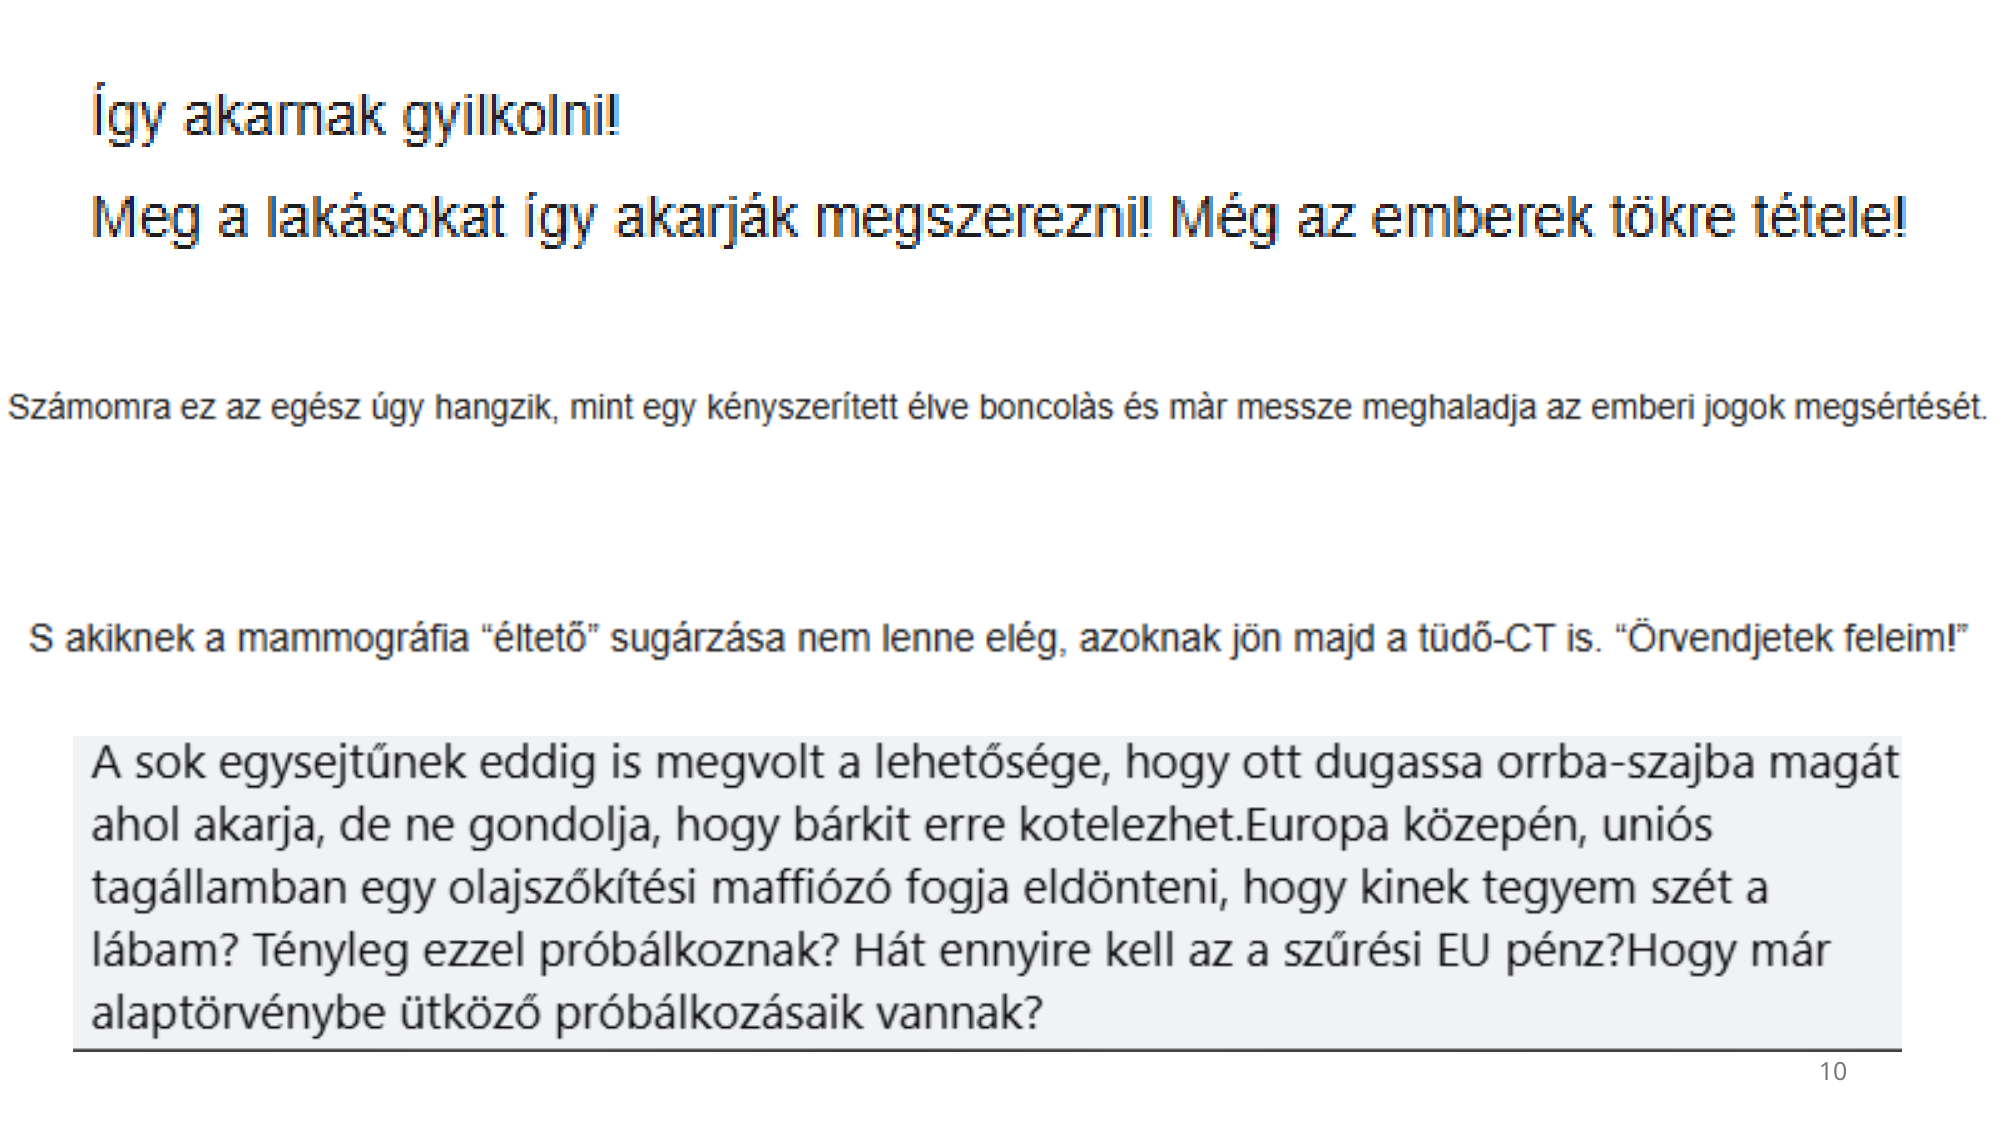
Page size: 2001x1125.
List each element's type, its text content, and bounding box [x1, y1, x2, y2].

picture [0, 380, 2000, 437]
picture [72, 735, 1903, 1053]
picture [19, 607, 1981, 680]
slide_number 10 [1412, 1053, 1863, 1103]
picture [72, 61, 1927, 263]
